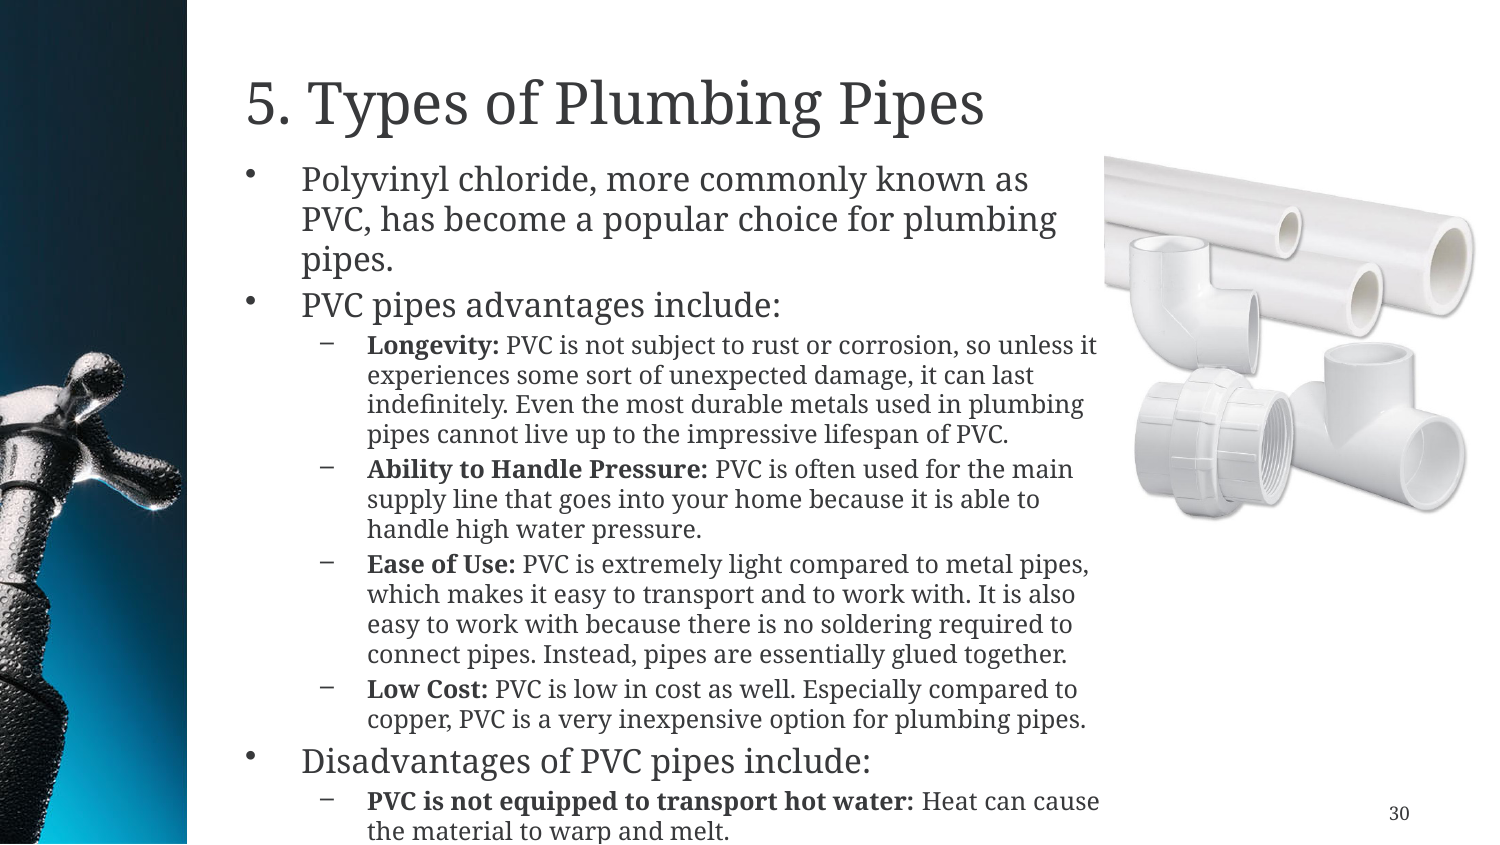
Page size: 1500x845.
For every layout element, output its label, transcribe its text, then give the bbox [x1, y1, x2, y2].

picture [0, 0, 1500, 844]
list Polyvinyl chloride, more commonly known as PVC, has become a popular choice for plumbing pipes. PVC pipes advantages include: Longevity: PVC is not subject to rust or corrosion, so unless it experiences some sort of unexpected damage, it can last indefinitely. Even the most durable metals used in plumbing pipes cannot live up to the impressive lifespan of PVC. Ability to Handle Pressure: PVC is often used for the main supply line that goes into your home because it is able to handle high water pressure. Ease of Use: PVC is extremely light compared to metal pipes, which makes it easy to transport and to work with. It is also easy to work with because there is no soldering required to connect pipes. Instead, pipes are essentially glued together. Low Cost: PVC is low in cost as well. Especially compared to copper, PVC is a very inexpensive option for plumbing pipes. Disadvantages of PVC pipes include: PVC is not equipped to transport hot water: Heat can cause the material to warp and melt. [230, 150, 1117, 828]
slide_number 30 [1074, 794, 1425, 828]
title 5. Types of Plumbing Pipes [230, 31, 1424, 150]
